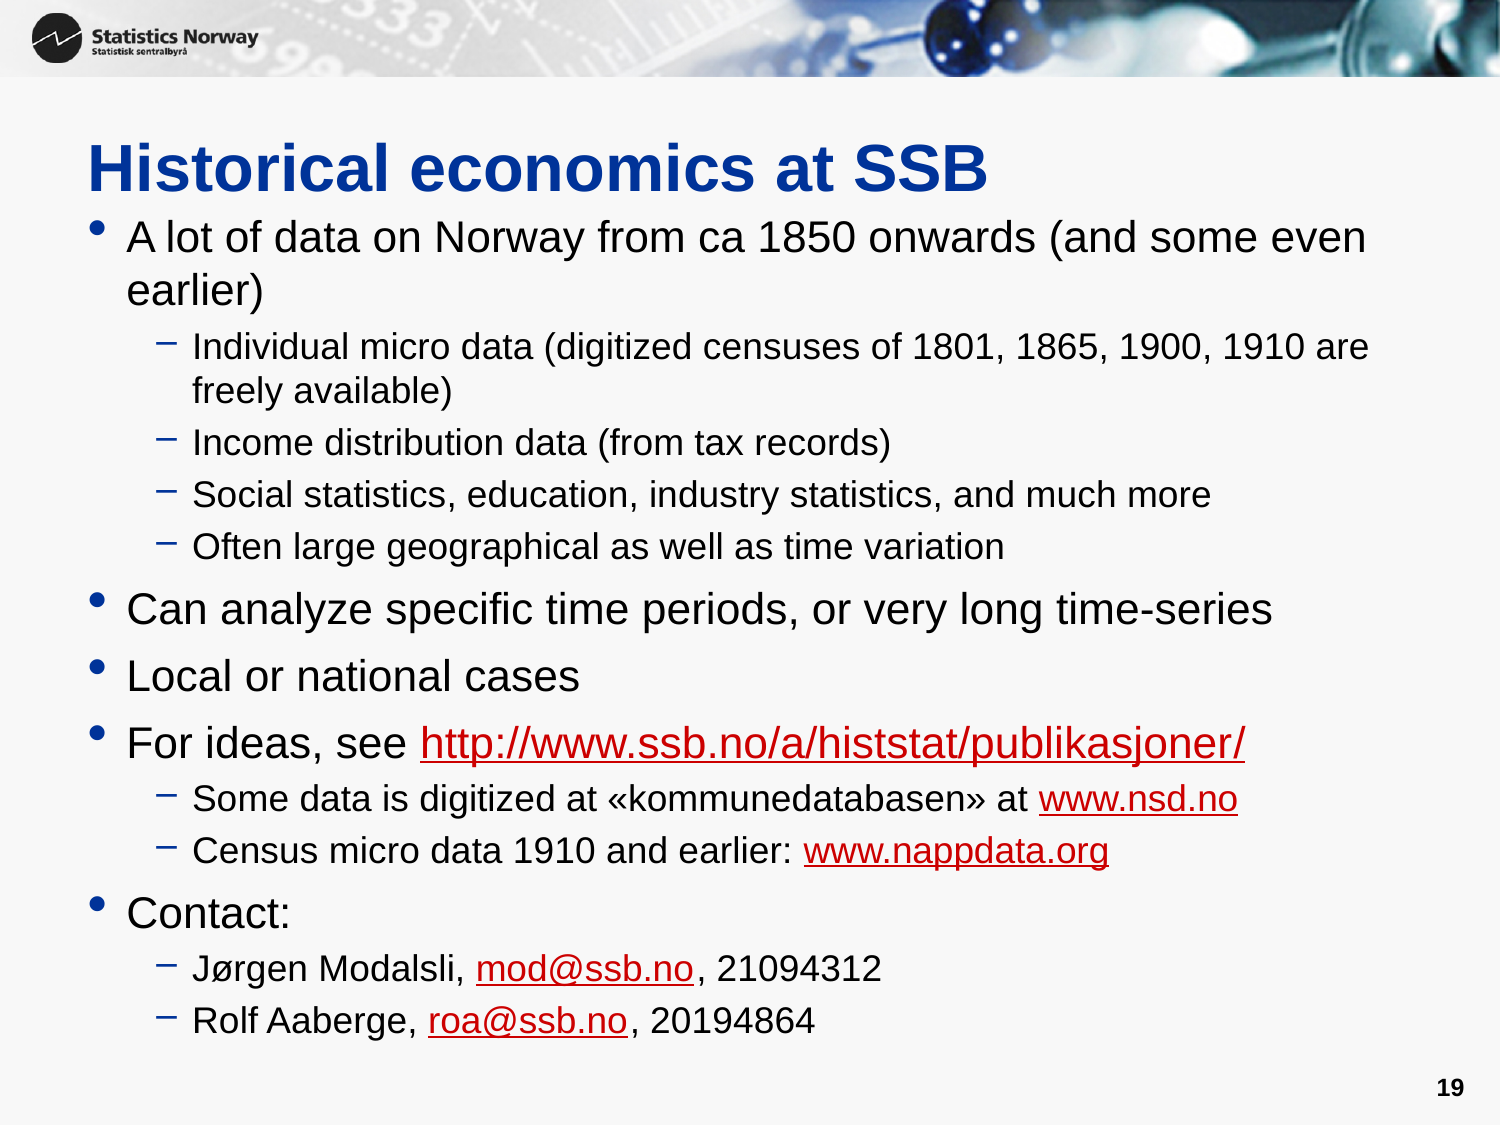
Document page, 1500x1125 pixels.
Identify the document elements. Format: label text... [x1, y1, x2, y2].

list A lot of data on Norway from ca 1850 onwards (and some even earlier) Individual micro data (digitized censuses of 1801, 1865, 1900, 1910 are freely available) Income distribution data (from tax records) Social statistics, education, industry statistics, and much more Often large geographical as well as time variation Can analyze specific time periods, or very long time-series Local or national cases For ideas, see http://www.ssb.no/a/histstat/publikasjoner/ Some data is digitized at «kommunedatabasen» at www.nsd.no Census micro data 1910 and earlier: www.nappdata.org Contact: Jørgen Modalsli, mod@ssb.no, 21094312 Rolf Aaberge, roa@ssb.no, 20194864 [87, 208, 1463, 1050]
picture [0, 0, 1500, 77]
slide_number 19 [1387, 1067, 1465, 1107]
title Historical economics at SSB [87, 125, 1463, 208]
